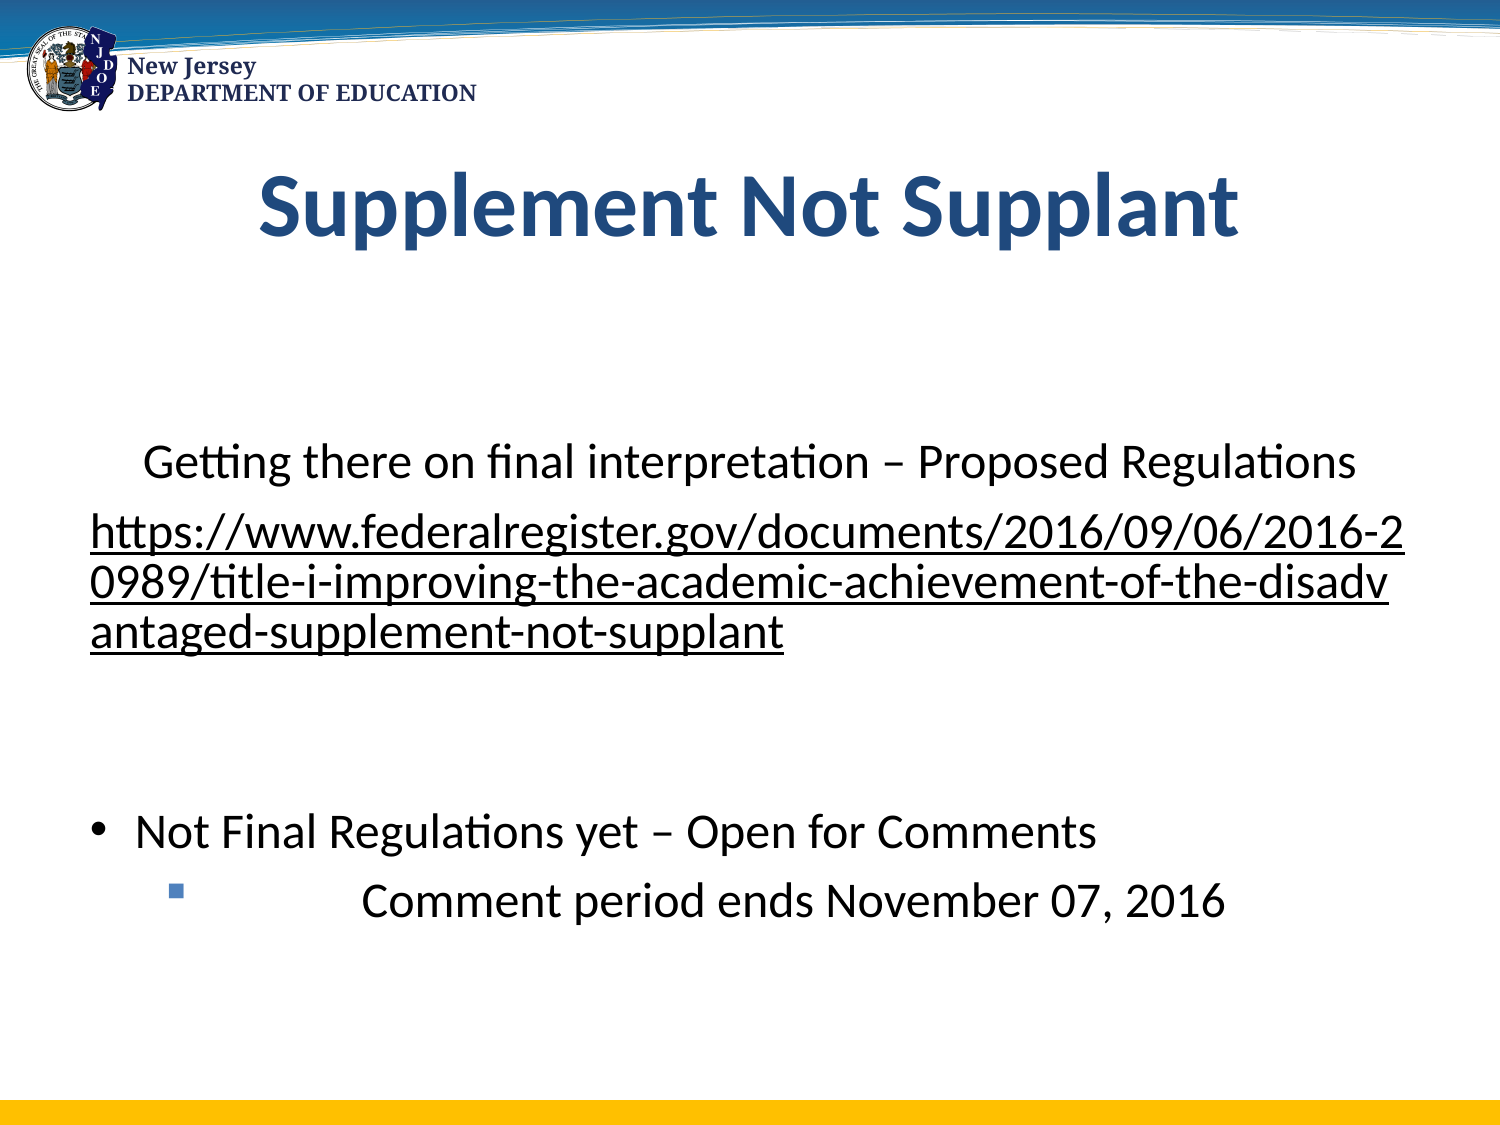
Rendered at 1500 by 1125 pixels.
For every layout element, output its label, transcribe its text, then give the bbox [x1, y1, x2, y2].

list Getting there on final interpretation – Proposed Regulations https://www.federalregister.gov/documents/2016/09/06/2016-20989/title-i-improving-the-academic-achievement-of-the-disadvantaged-supplement-not-supplant Not Final Regulations yet – Open for Comments Comment period ends November 07, 2016 [75, 243, 1425, 1013]
title Supplement Not Supplant [75, 112, 1425, 243]
picture [0, 0, 1500, 114]
